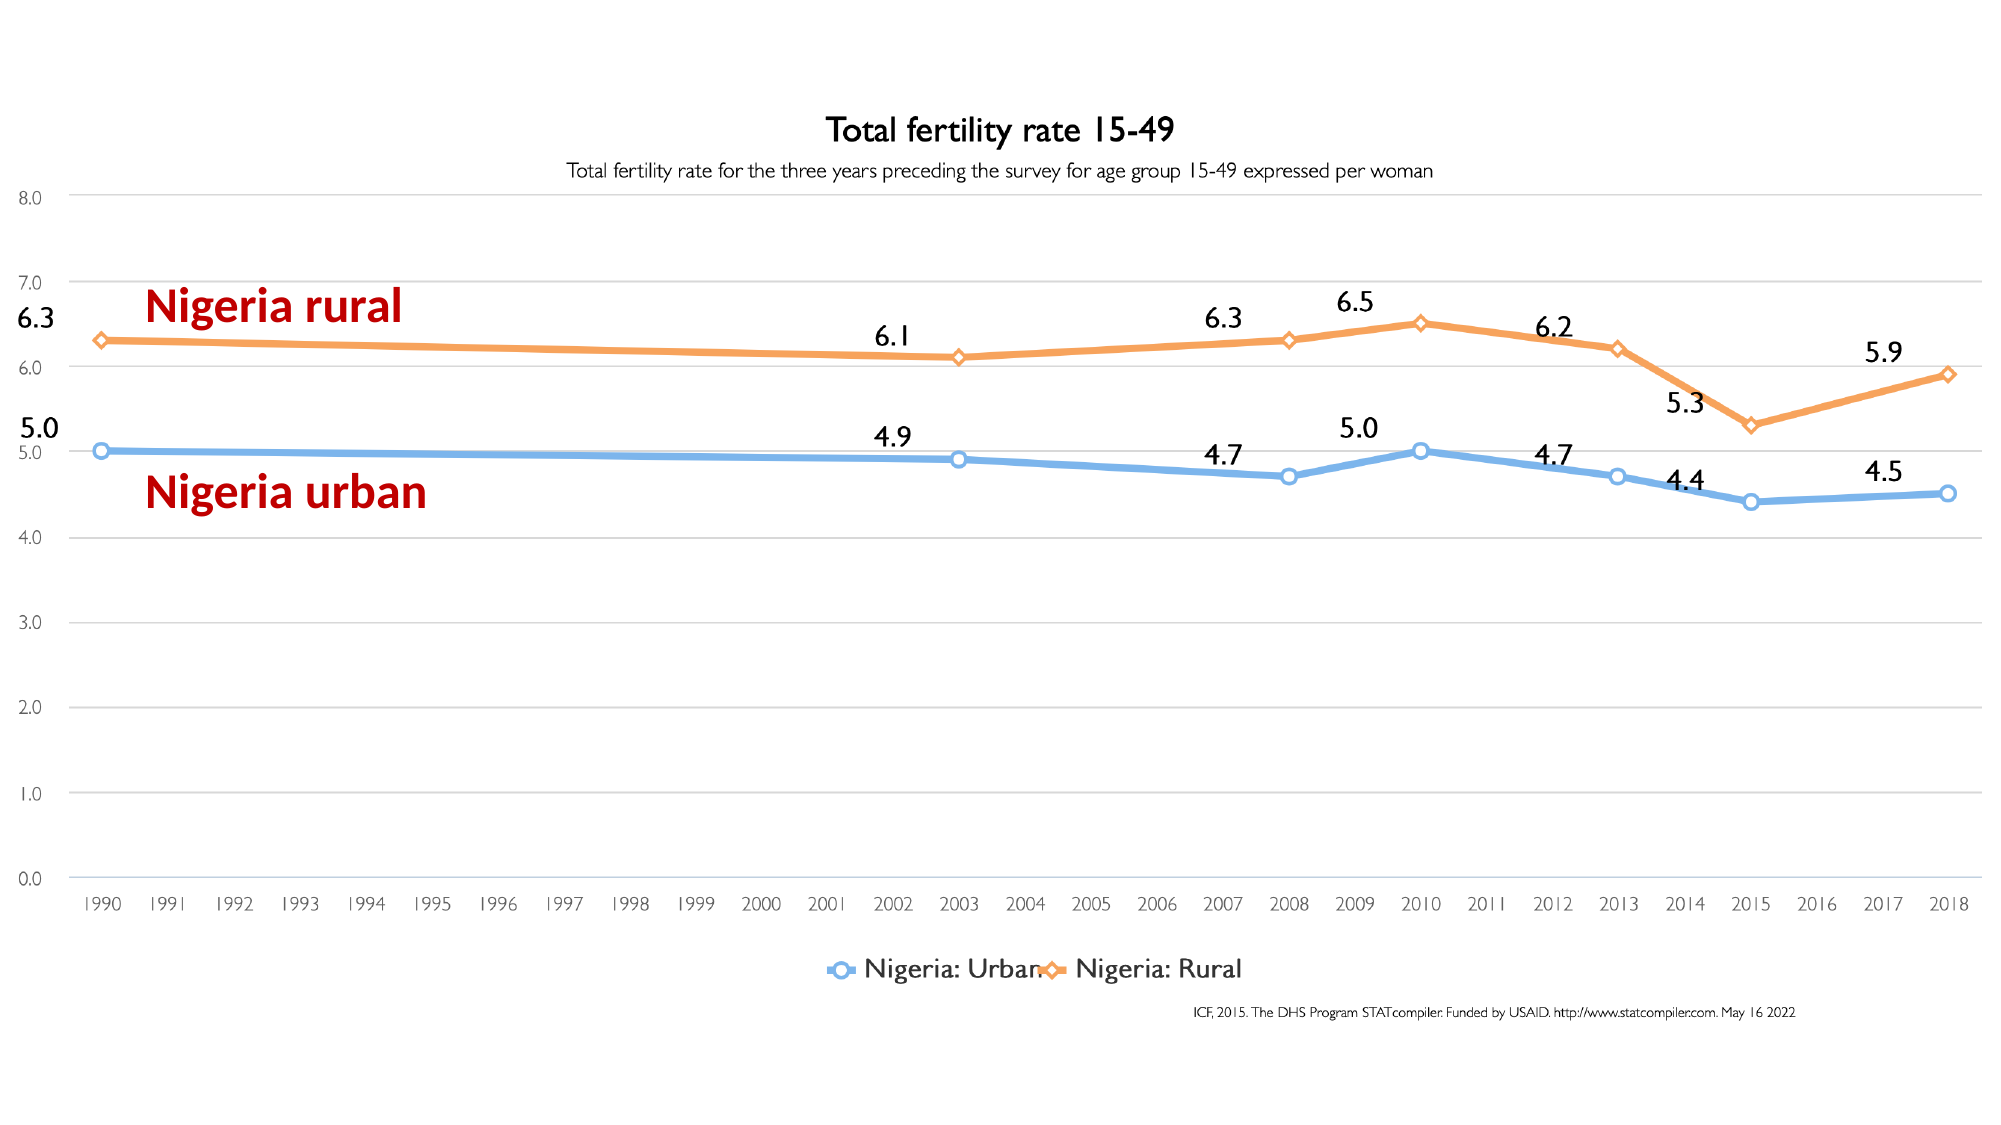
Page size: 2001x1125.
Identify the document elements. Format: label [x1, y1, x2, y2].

picture [0, 87, 2000, 1038]
